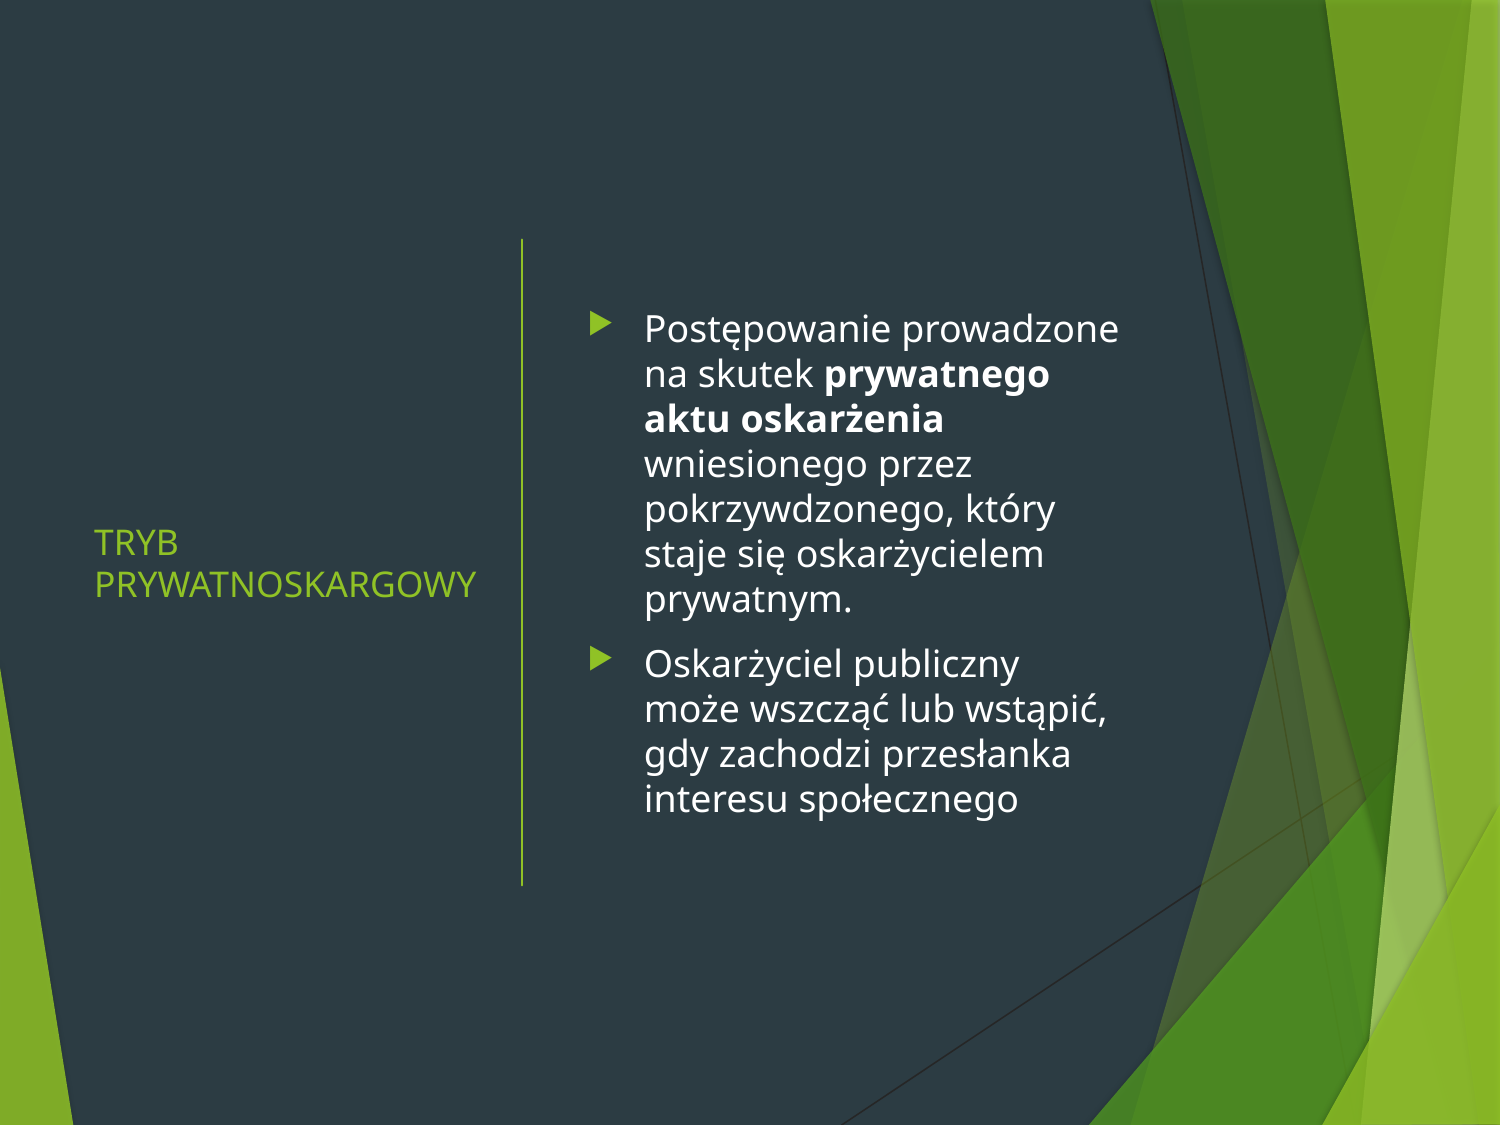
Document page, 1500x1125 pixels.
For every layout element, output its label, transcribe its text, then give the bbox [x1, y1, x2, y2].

list Postępowanie prowadzone na skutek prywatnego aktu oskarżenia wniesionego przez pokrzywdzonego, który staje się oskarżycielem prywatnym. Oskarżyciel publiczny może wszcząć lub wstąpić, gdy zachodzi przesłanka interesu społecznego [572, 133, 1141, 991]
title TRYB PRYWATNOSKARGOWY [79, 133, 494, 991]
